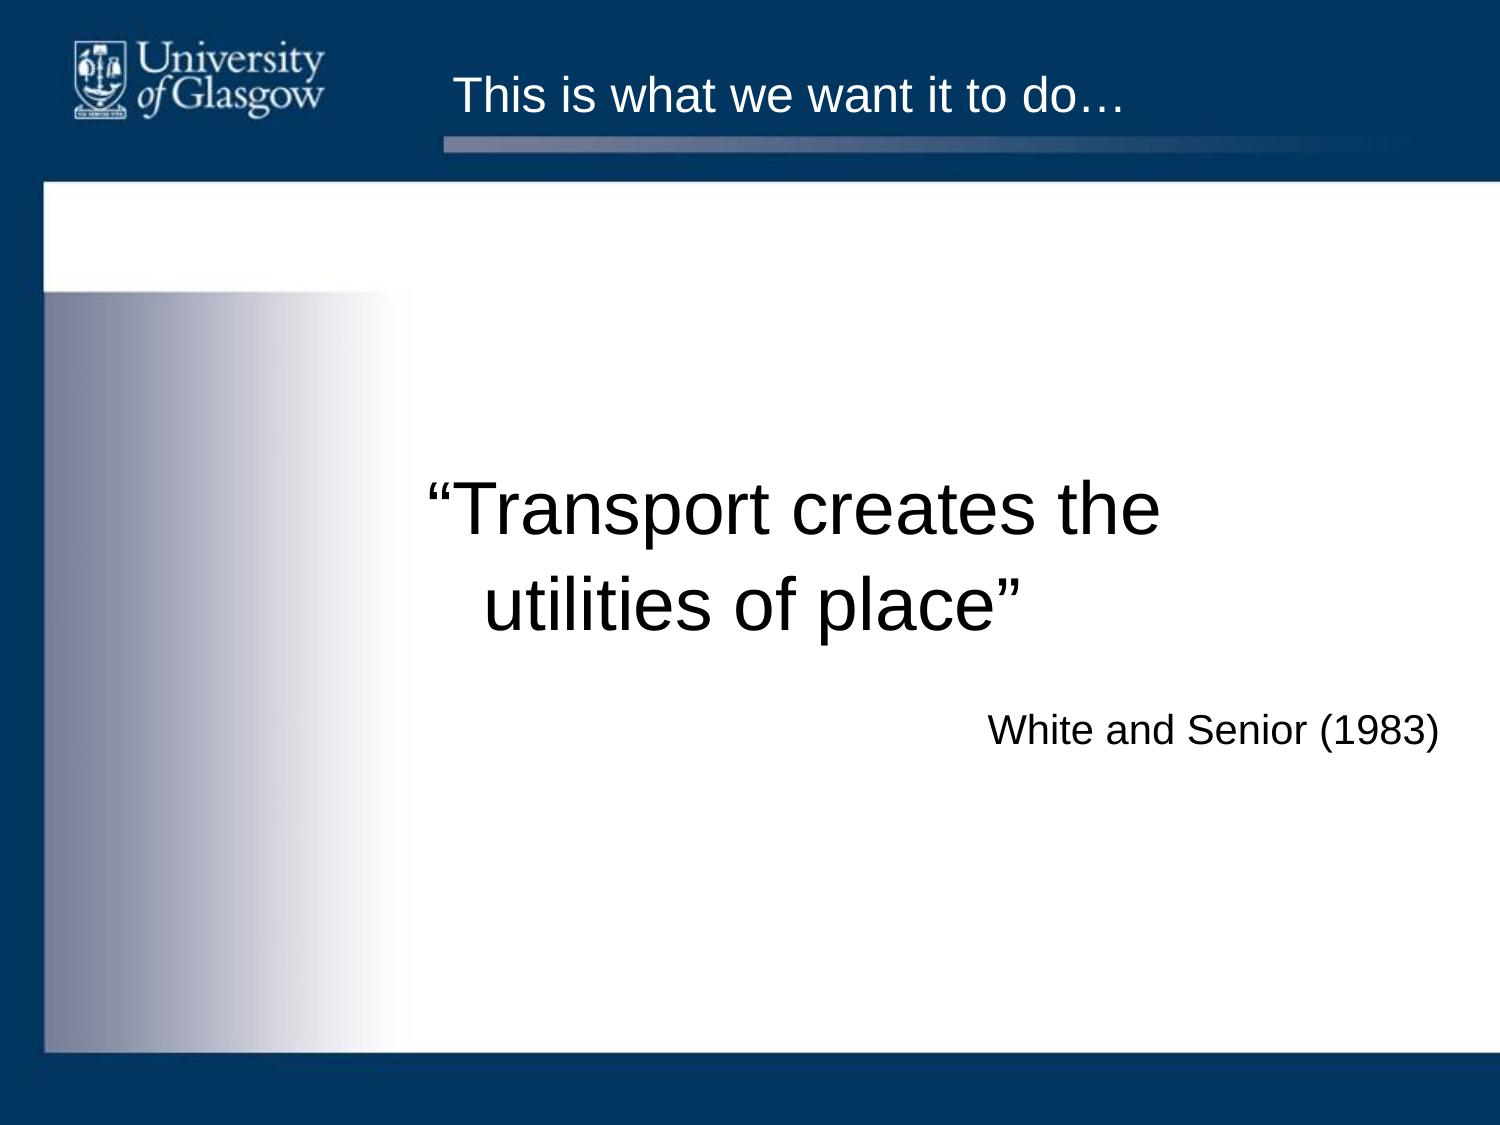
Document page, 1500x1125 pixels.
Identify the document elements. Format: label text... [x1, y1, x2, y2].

picture [0, 0, 1500, 1125]
list “Transport creates the utilities of place” White and Senior (1983) [412, 462, 1463, 876]
title This is what we want it to do… [437, 37, 1438, 147]
